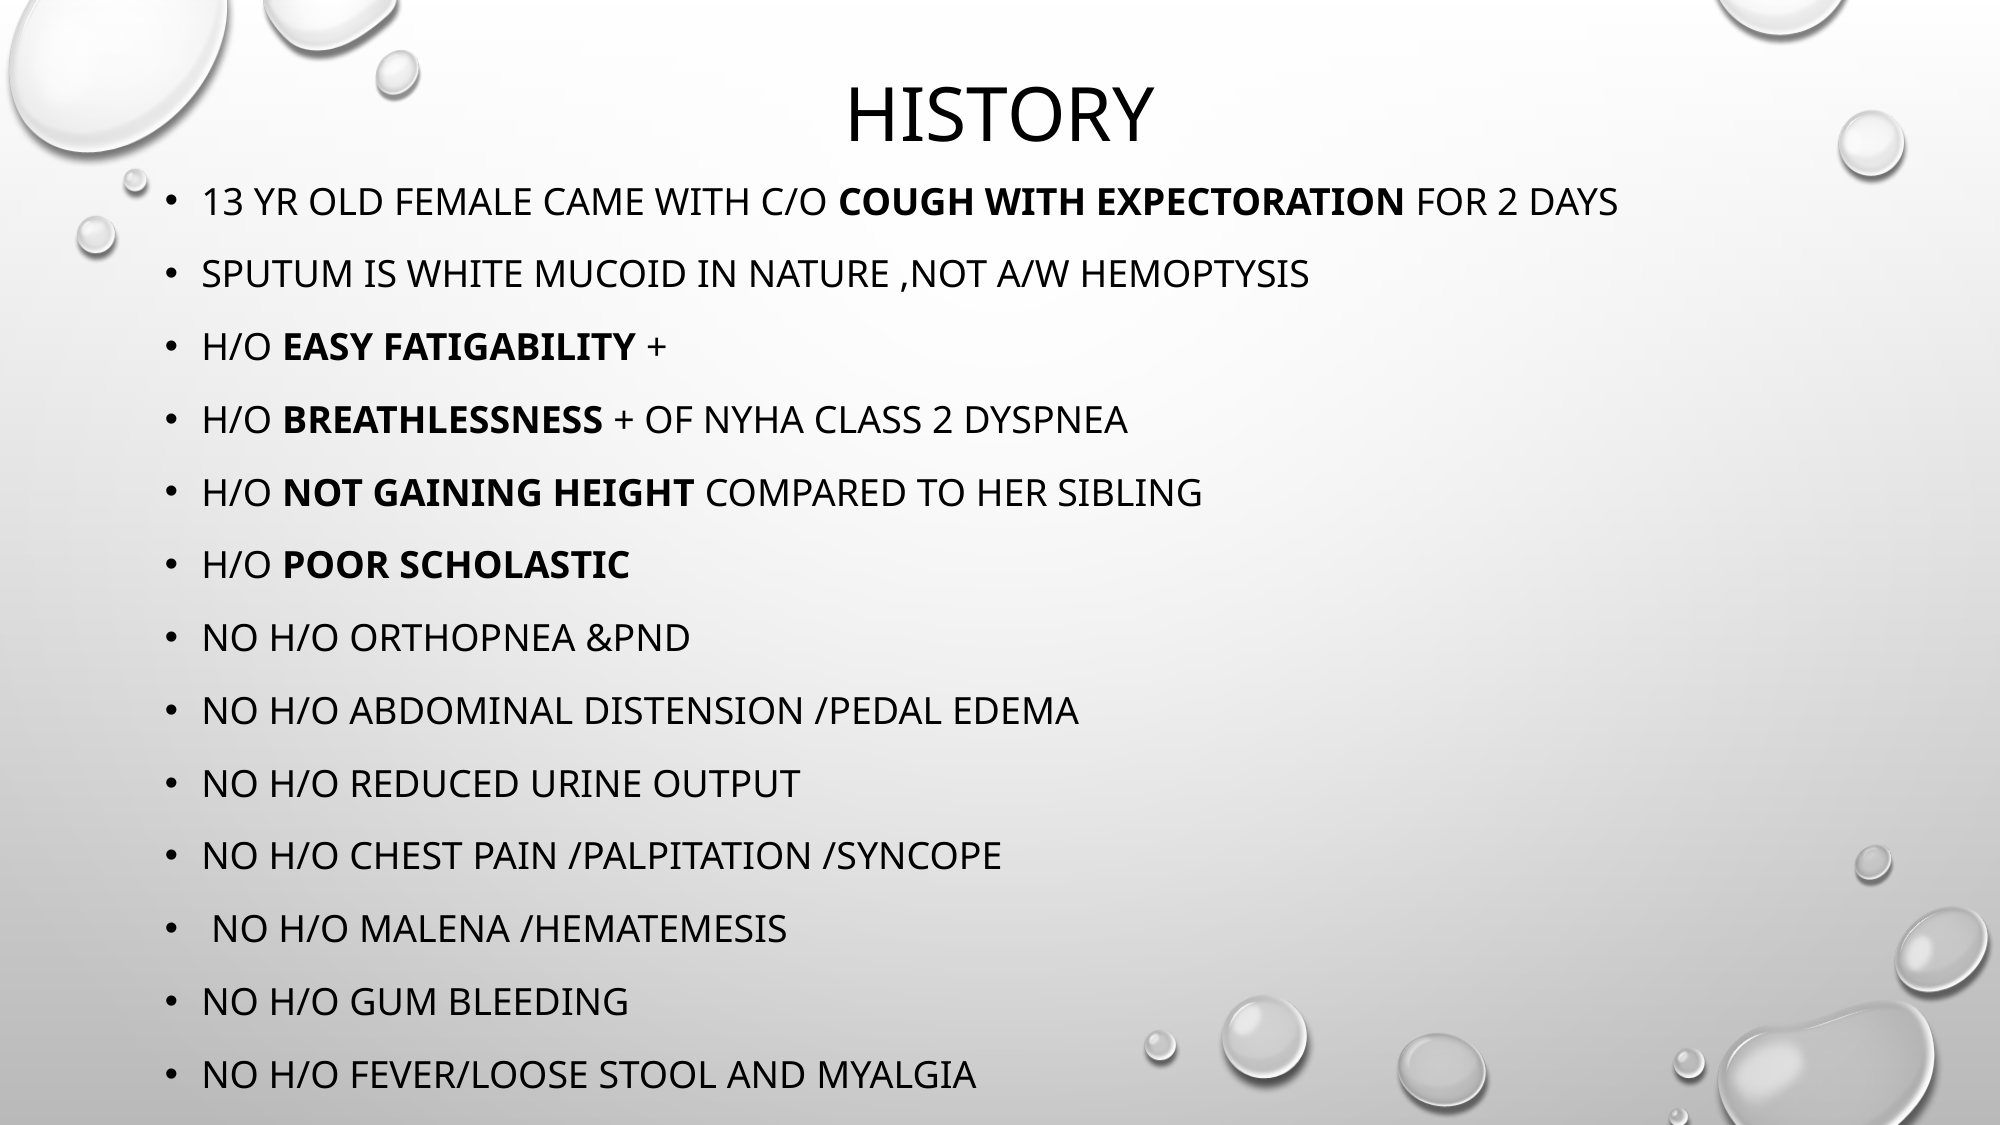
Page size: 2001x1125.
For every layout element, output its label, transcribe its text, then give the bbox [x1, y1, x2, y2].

title history [149, 18, 1851, 160]
list 13 yr old female came with c/o cough with expectoration for 2 days Sputum is white mucoid in nature ,not a/w hemoptysis h/o easy fatigability + h/o breathlessness + of nyha class 2 dyspnea h/o not gaining height compared to her sibling h/o poor scholastic No h/o orthopnea &pnd No h/o abdominal distension /pedal edema No h/o reduced urine output No h/o chest pain /palpitation /syncope no h/o malena /hematemesis No h/o gum bleeding No h/o fever/loose stool and myalgia [149, 160, 1949, 1107]
picture [0, 0, 2000, 1125]
